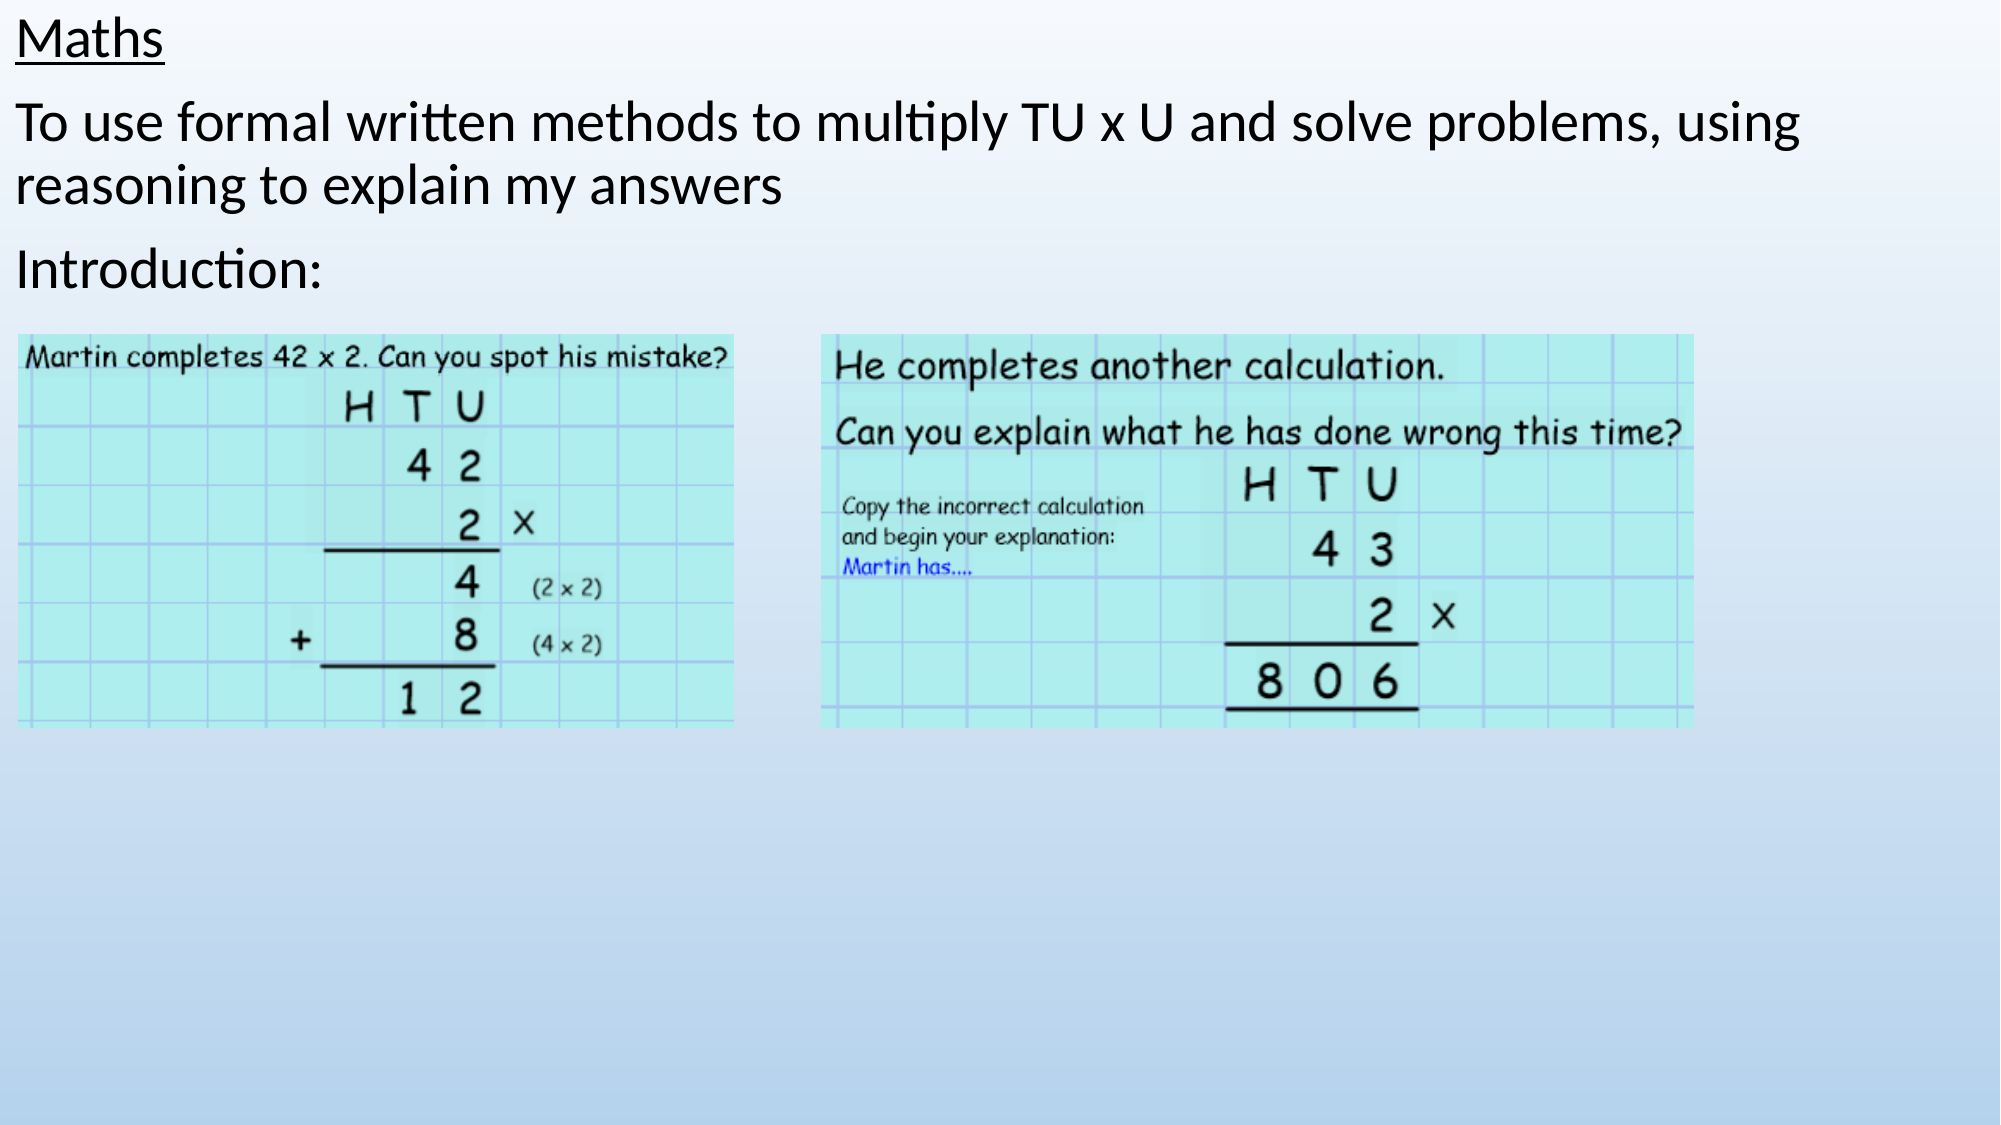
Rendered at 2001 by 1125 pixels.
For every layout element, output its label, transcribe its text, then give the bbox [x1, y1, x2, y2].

list Maths To use formal written methods to multiply TU x U and solve problems, using reasoning to explain my answers Introduction: [0, 0, 2000, 1125]
picture [17, 334, 734, 728]
picture [821, 334, 1694, 728]
